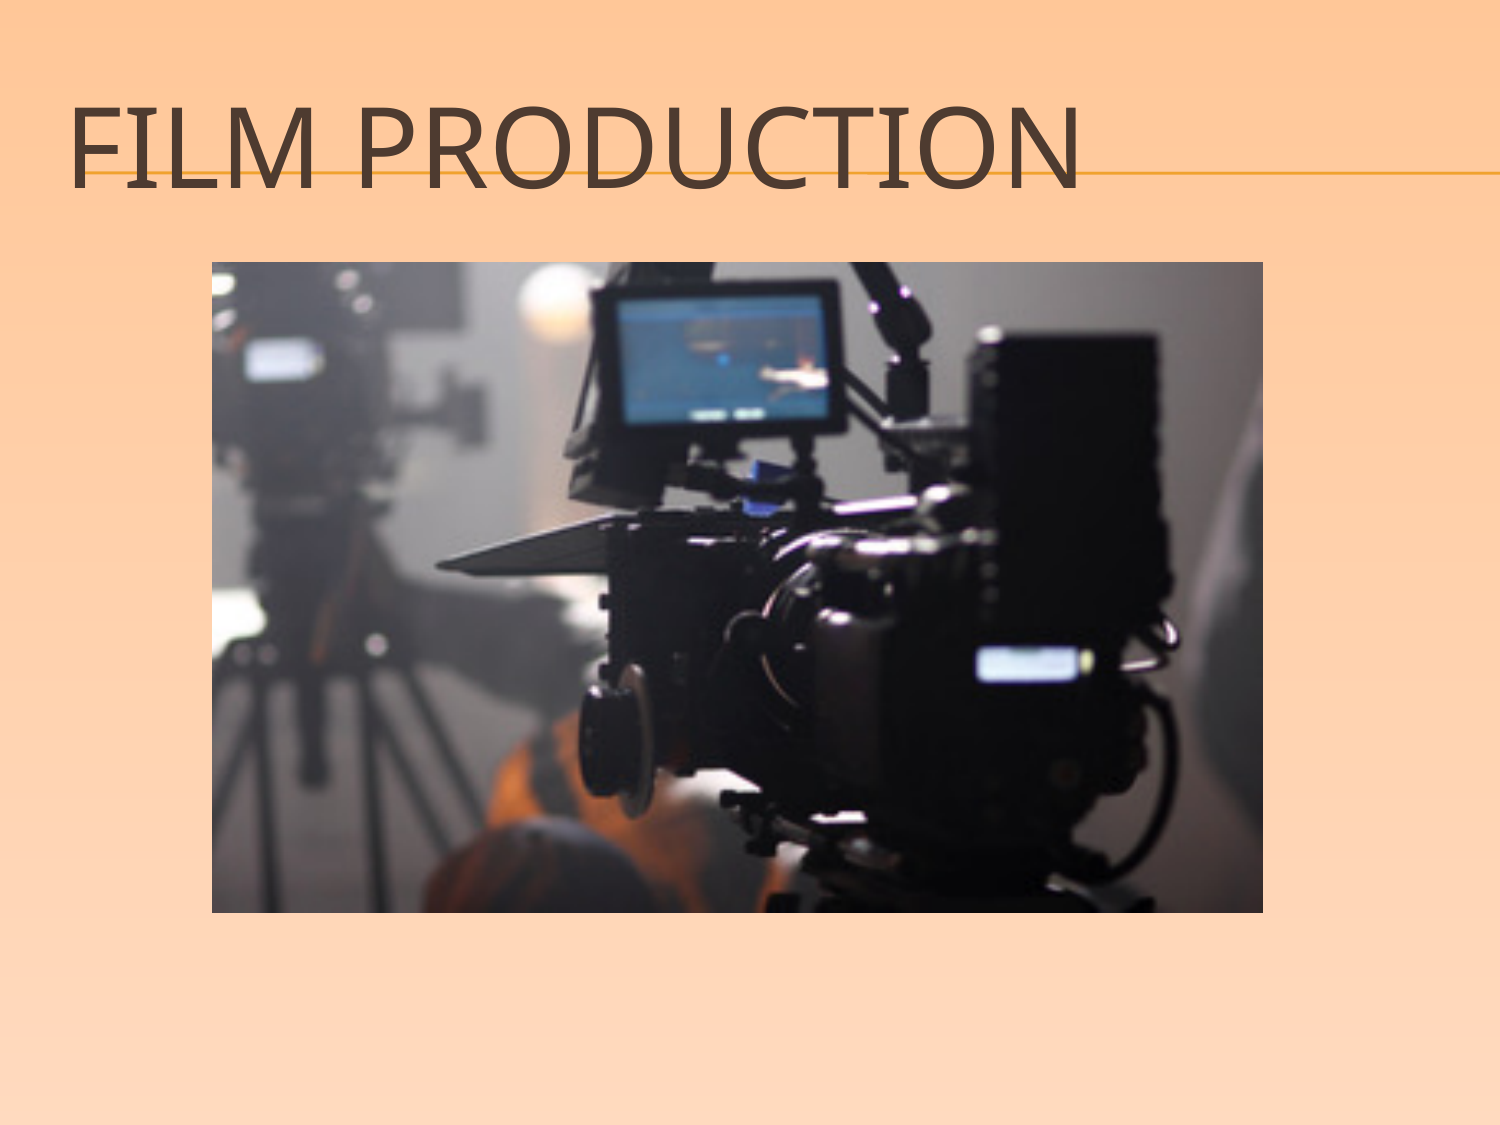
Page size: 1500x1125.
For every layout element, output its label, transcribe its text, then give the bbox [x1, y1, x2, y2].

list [212, 262, 1263, 913]
title FILM PRODUCTION [50, 75, 1475, 213]
